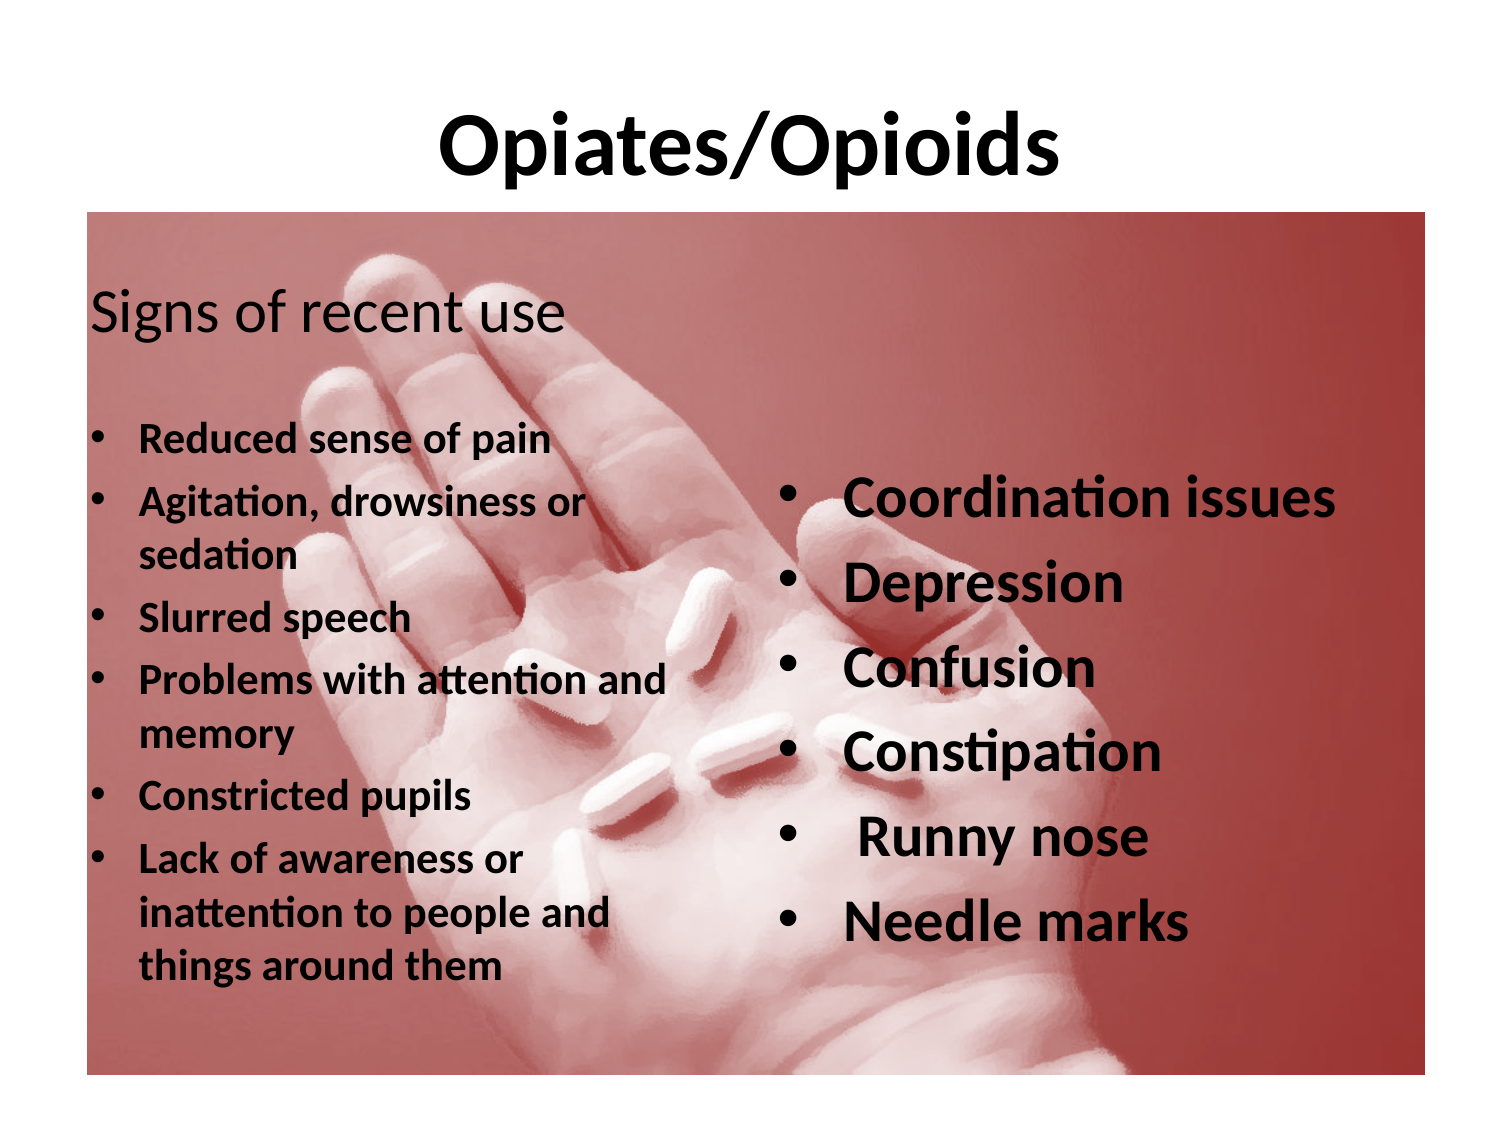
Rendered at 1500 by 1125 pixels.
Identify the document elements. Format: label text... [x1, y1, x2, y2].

title Opiates/Opioids [75, 45, 1425, 233]
picture [87, 212, 1426, 1076]
list Signs of recent use Reduced sense of pain Agitation, drowsiness or sedation Slurred speech Problems with attention and memory Constricted pupils Lack of awareness or inattention to people and things around them [75, 262, 82, 1005]
